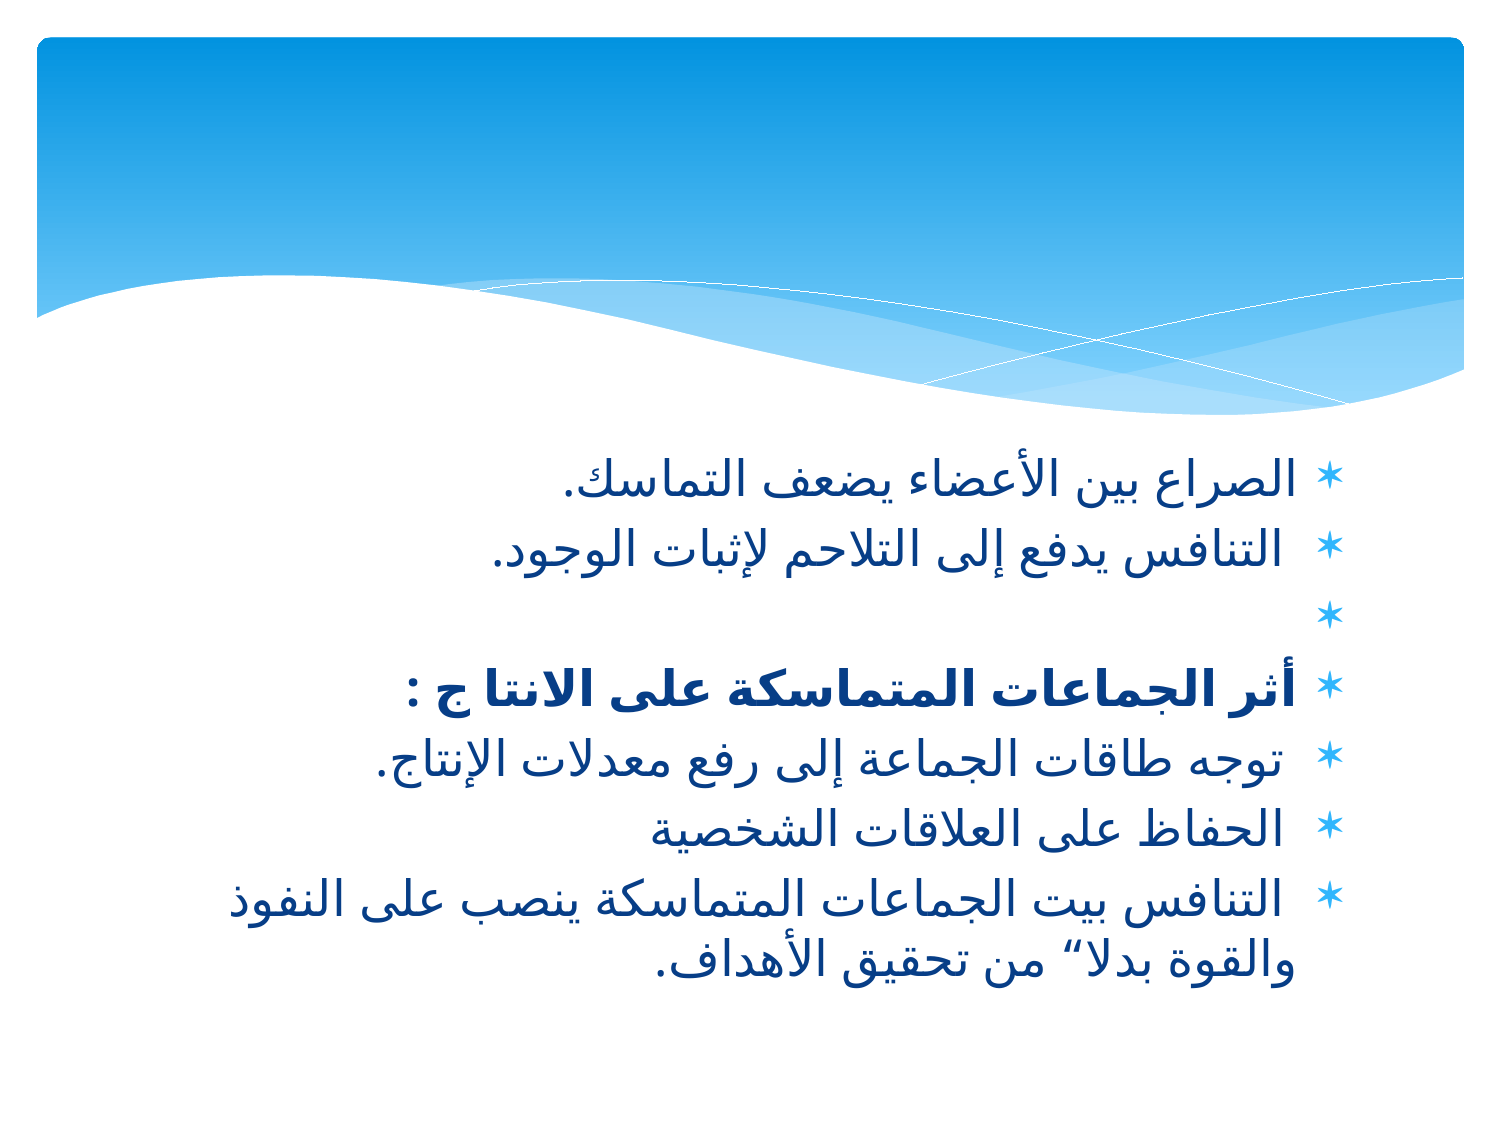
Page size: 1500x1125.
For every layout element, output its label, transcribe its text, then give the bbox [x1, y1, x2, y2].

list الصراع بين الأعضاء يضعف التماسك. التنافس يدفع إلى التلاحم لإثبات الوجود. أثر الجماعات المتماسكة على الانتا ج : توجه طاقات الجماعة إلى رفع معدلات الإنتاج. الحفاظ على العلاقات الشخصية التنافس بيت الجماعات المتماسكة ينصب على النفوذ والقوة بدلا“ من تحقيق الأهداف. [143, 438, 1359, 1005]
